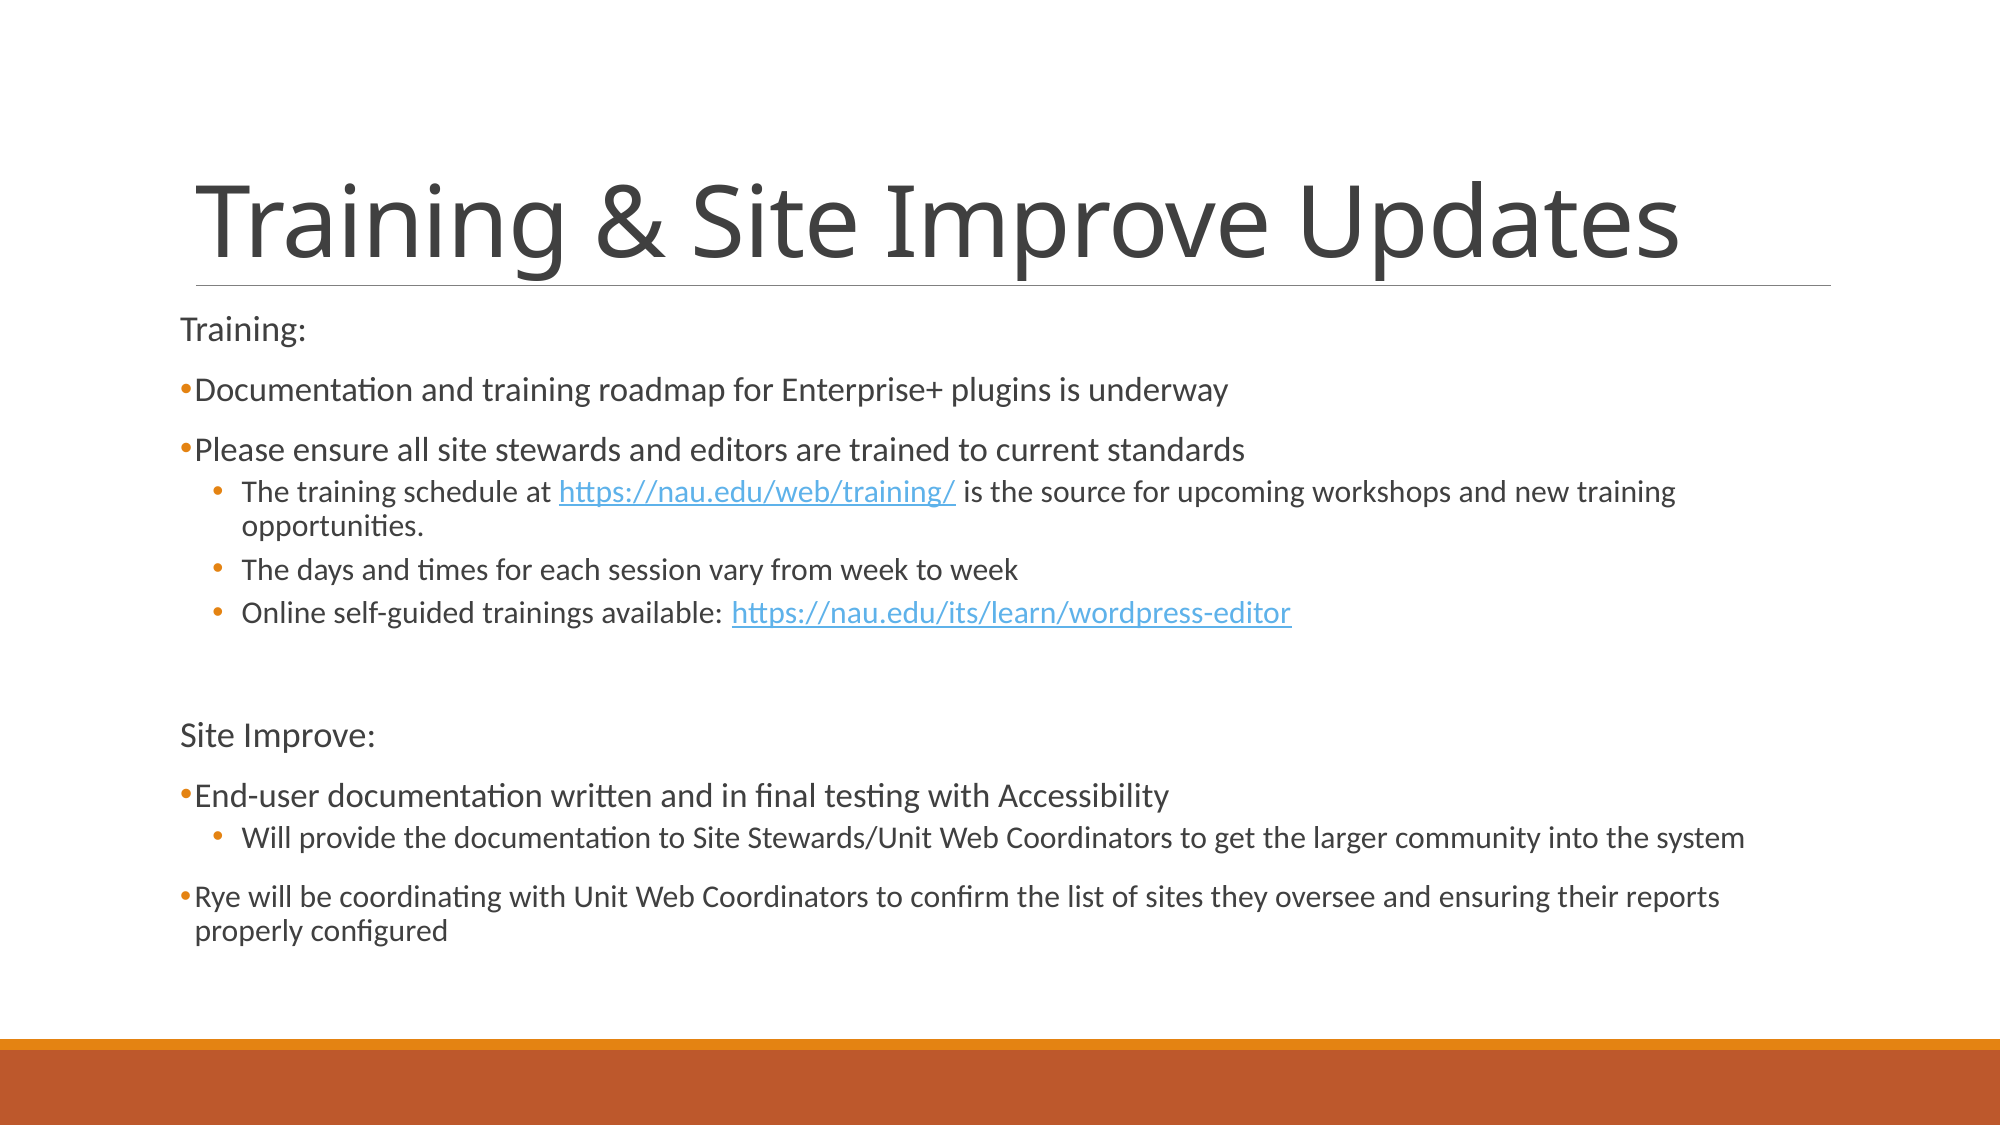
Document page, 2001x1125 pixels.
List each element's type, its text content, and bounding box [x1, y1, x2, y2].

list Training: Documentation and training roadmap for Enterprise+ plugins is underway Please ensure all site stewards and editors are trained to current standards The training schedule at https://nau.edu/web/training/ is the source for upcoming workshops and new training opportunities. The days and times for each session vary from week to week Online self-guided trainings available: https://nau.edu/its/learn/wordpress-editor Site Improve: End-user documentation written and in final testing with Accessibility Will provide the documentation to Site Stewards/Unit Web Coordinators to get the larger community into the system Rye will be coordinating with Unit Web Coordinators to confirm the list of sites they oversee and ensuring their reports properly configured [180, 302, 1830, 963]
title Training & Site Improve Updates [180, 47, 1830, 285]
